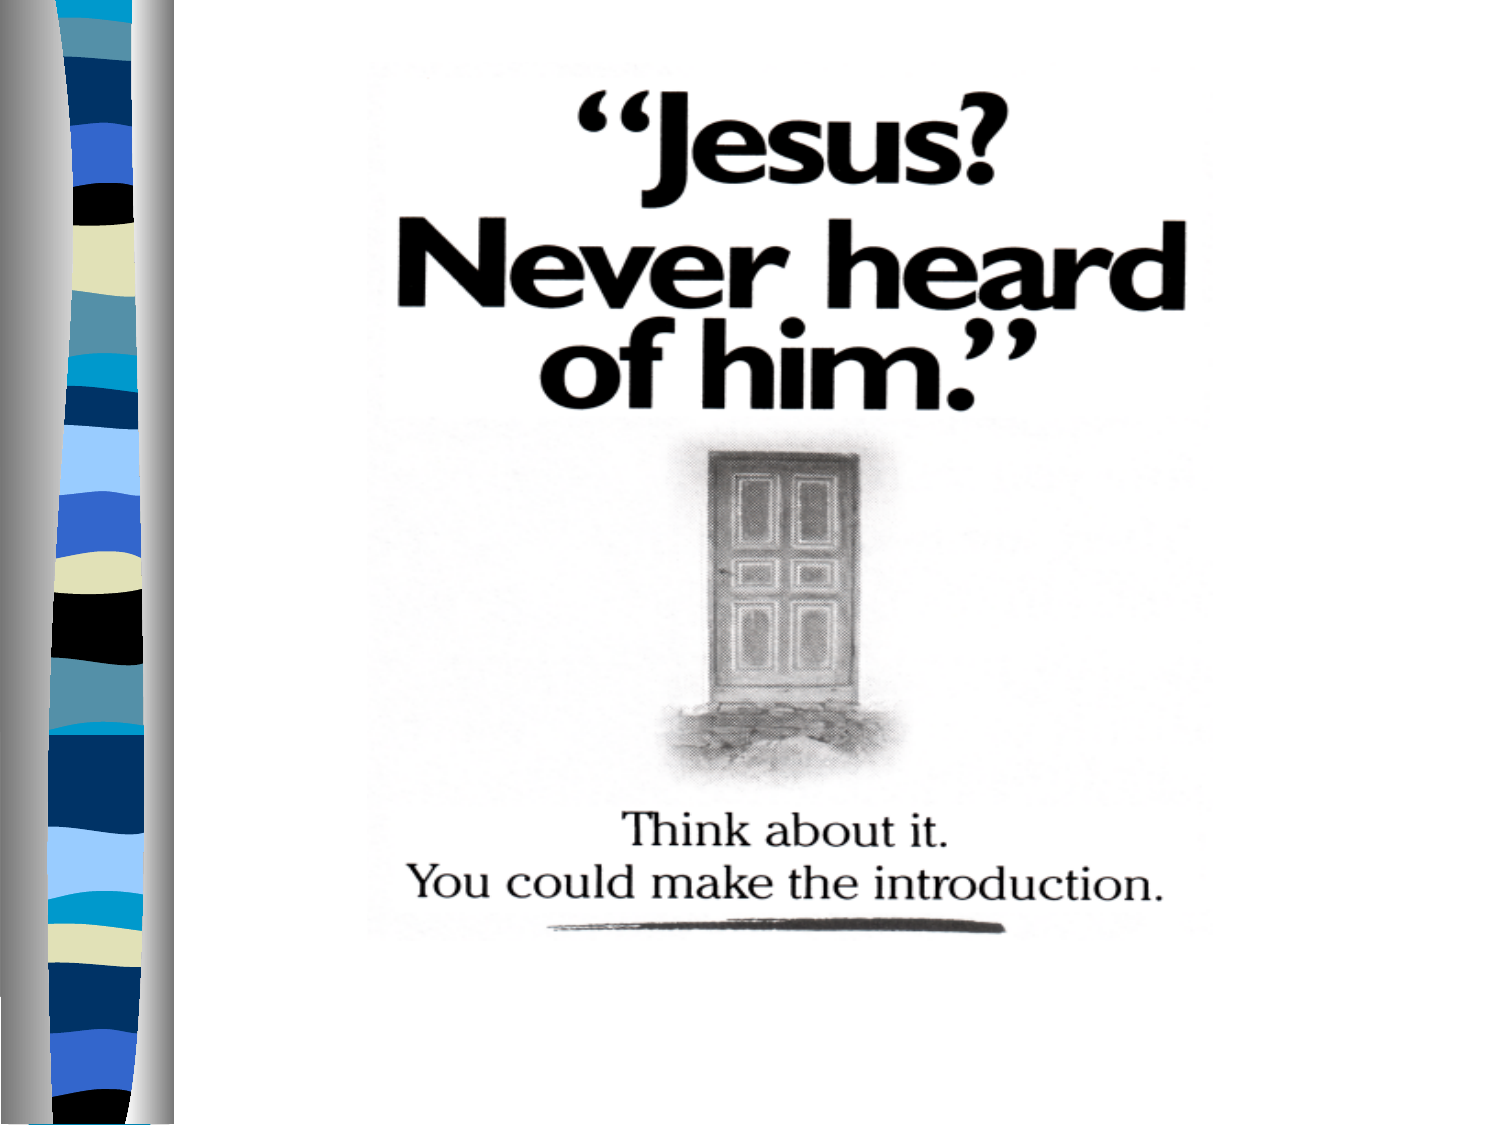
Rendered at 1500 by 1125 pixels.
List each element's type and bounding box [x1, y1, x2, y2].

picture [367, 62, 1213, 941]
